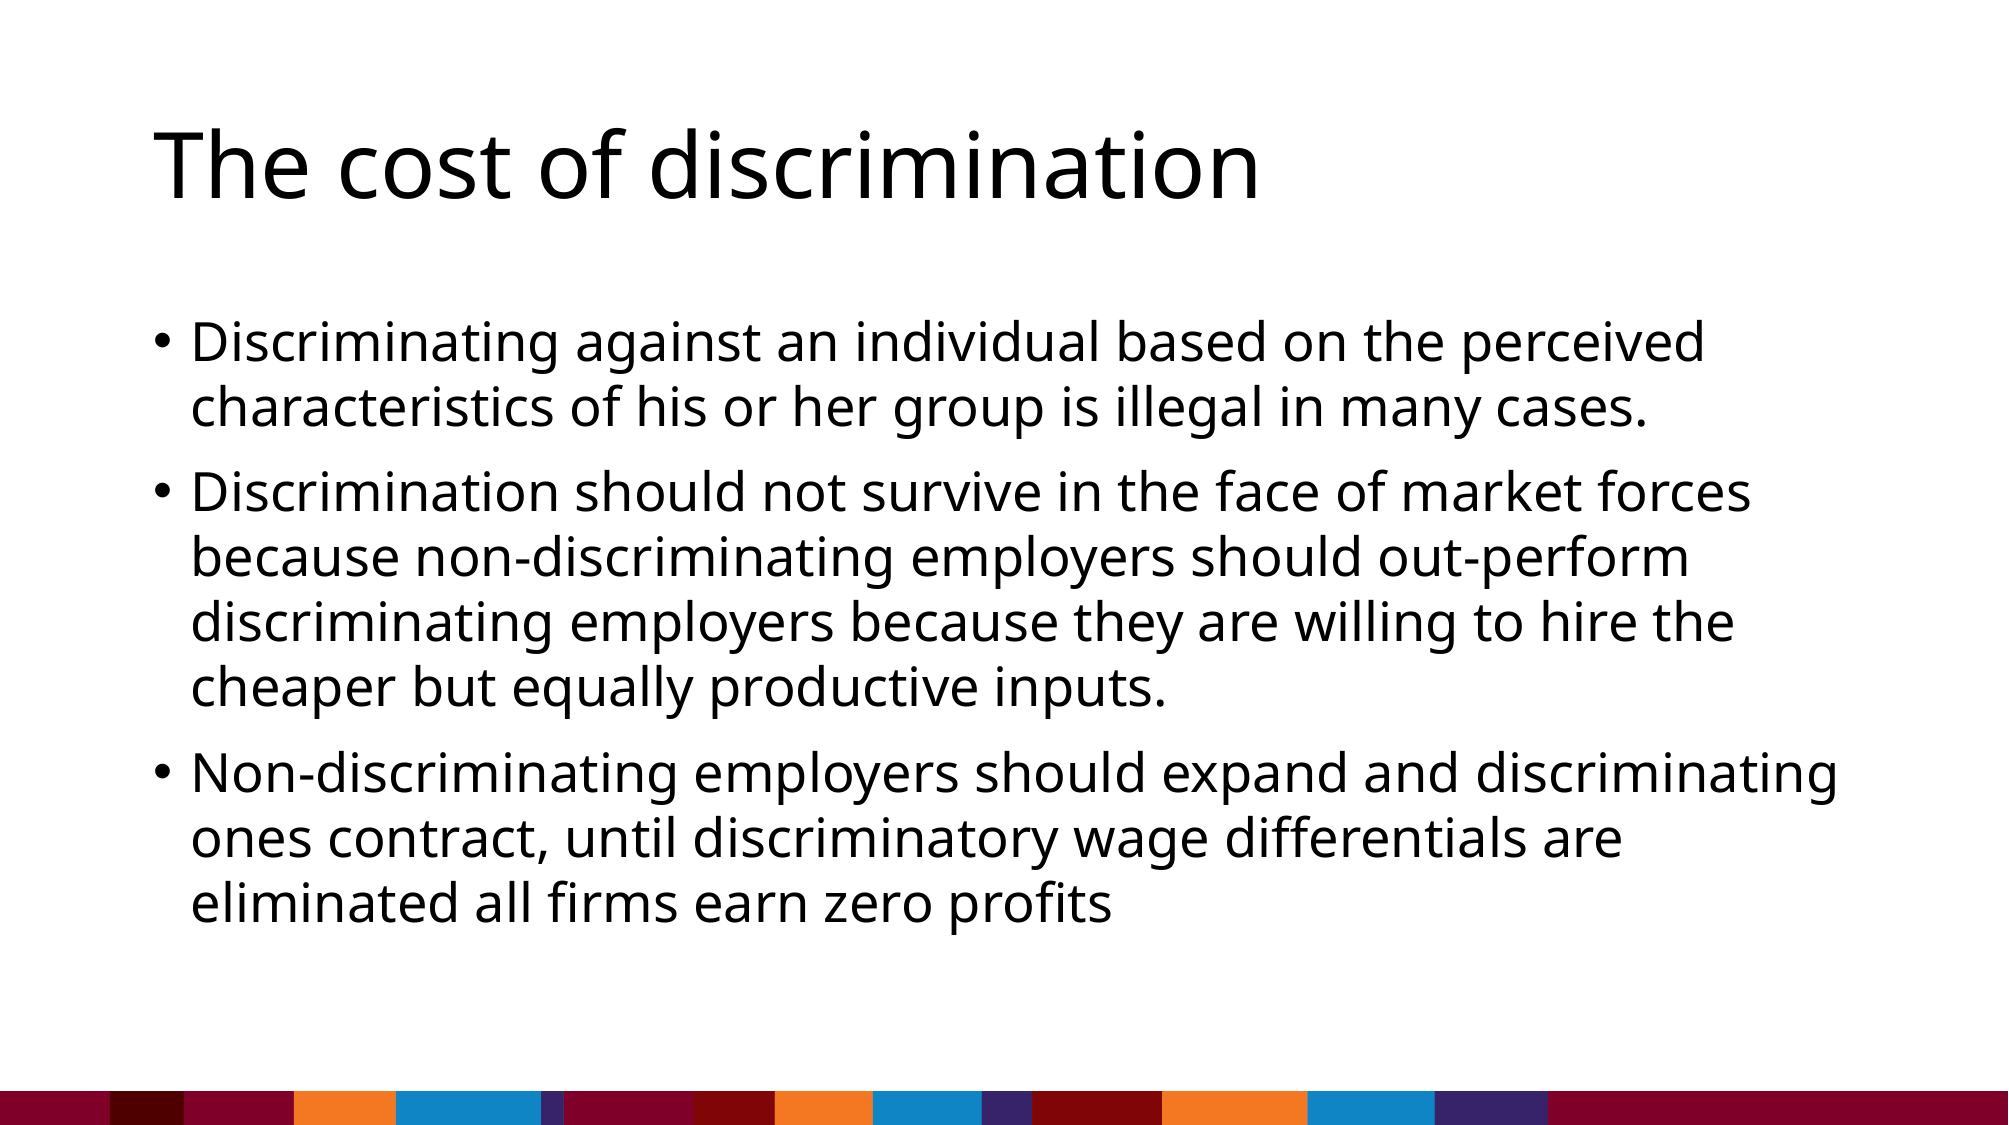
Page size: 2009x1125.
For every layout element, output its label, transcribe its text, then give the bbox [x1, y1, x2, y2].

title The cost of discrimination [138, 59, 1870, 278]
list Discriminating against an individual based on the perceived characteristics of his or her group is illegal in many cases. Discrimination should not survive in the face of market forces because non-discriminating employers should out-perform discriminating employers because they are willing to hire the cheaper but equally productive inputs. Non-discriminating employers should expand and discriminating ones contract, until discriminatory wage differentials are eliminated all firms earn zero profits [138, 299, 1870, 1012]
picture [0, 1091, 2008, 1125]
